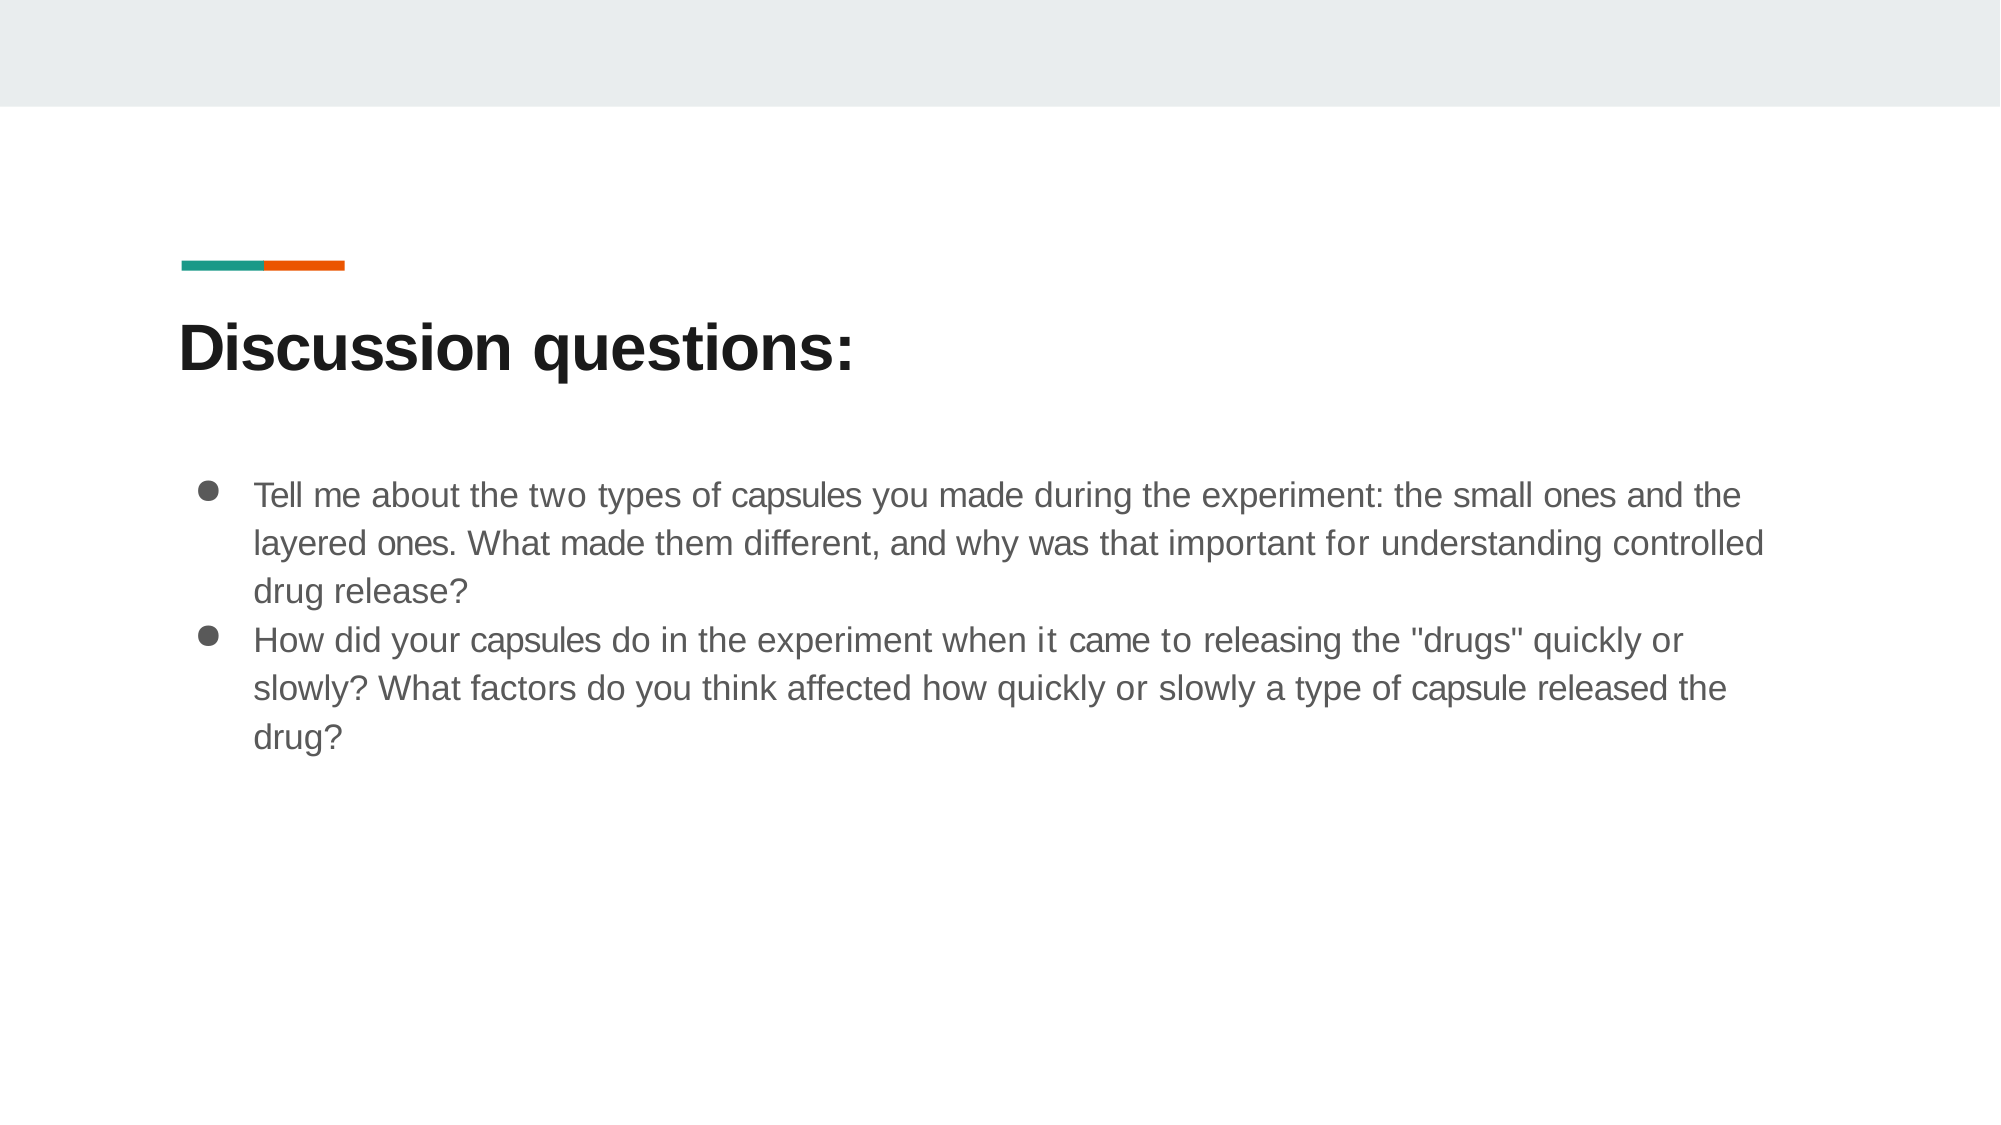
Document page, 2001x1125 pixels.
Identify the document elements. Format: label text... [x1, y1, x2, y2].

title Discussion questions: [176, 302, 1643, 493]
text_box Tell me about the two types of capsules you made during the experiment: the small ones and the layered ones. What made them different, and why was that important for understanding controlled drug release? How did your capsules do in the experiment when it came to releasing the "drugs" quickly or slowly? What factors do you think affected how quickly or slowly a type of capsule released the drug? [192, 463, 1780, 757]
